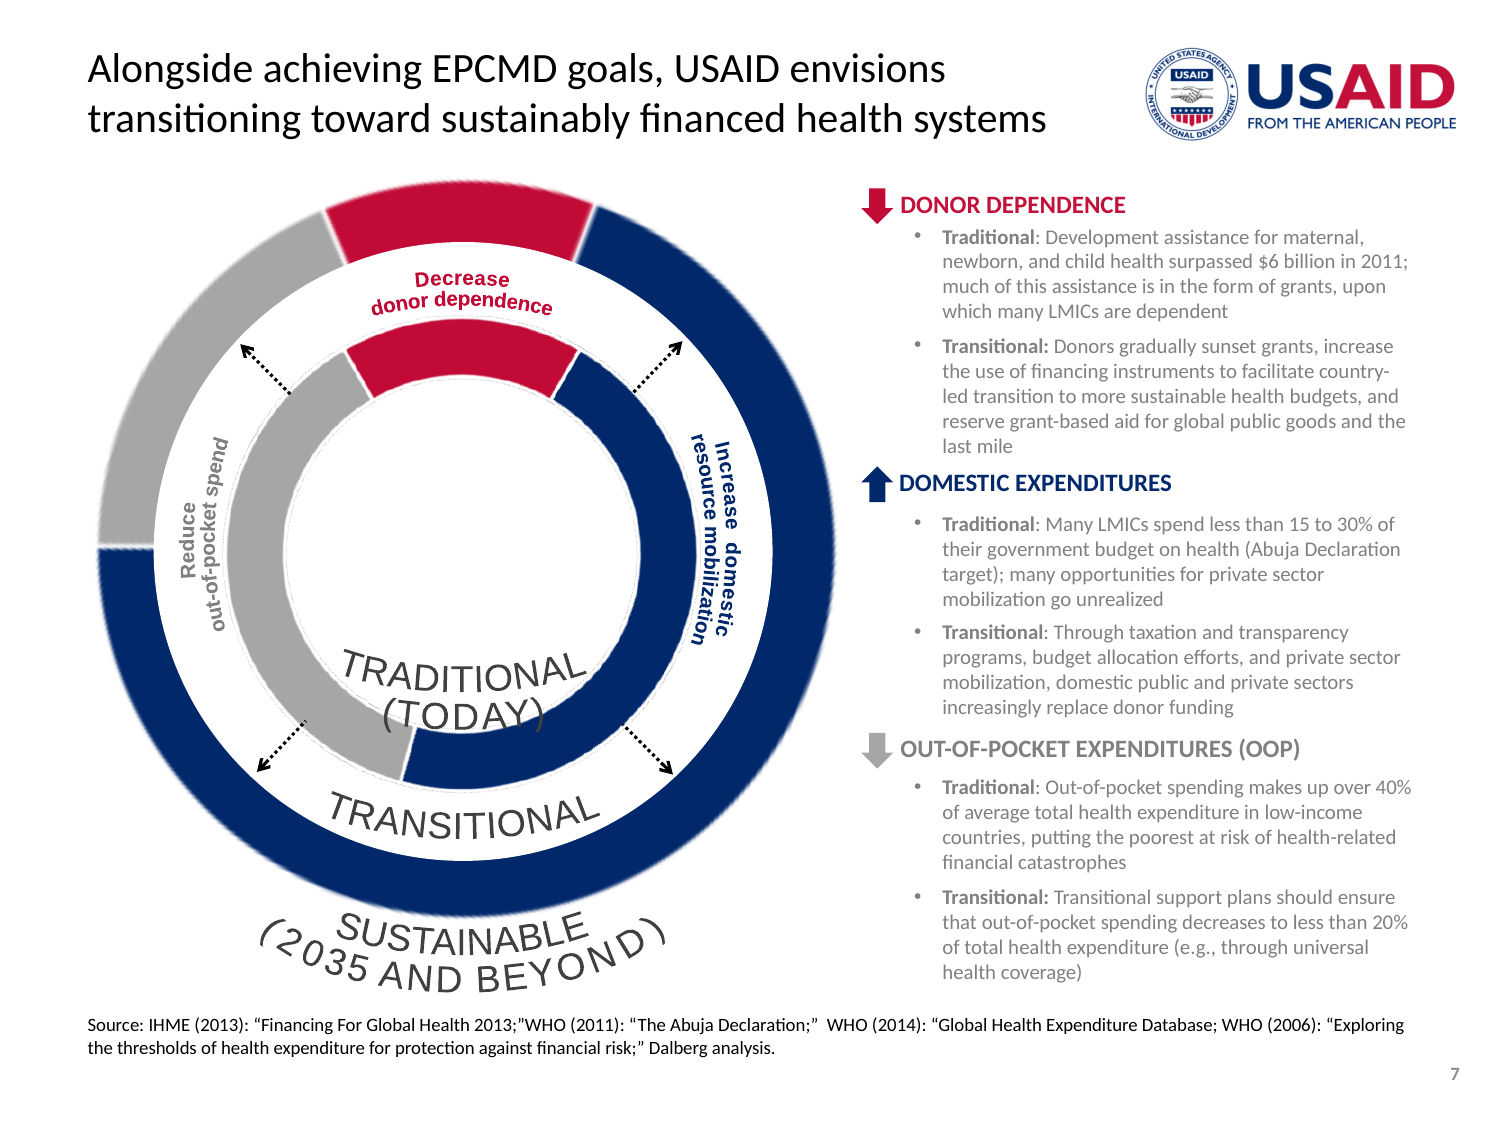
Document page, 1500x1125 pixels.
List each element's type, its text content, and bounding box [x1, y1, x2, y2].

text_box OUT-OF-POCKET EXPENDITURES (OOP) [900, 732, 1400, 778]
text_box Transitional: Through taxation and transparency programs, budget allocation efforts, and private sector mobilization, domestic public and private sectors increasingly replace donor funding [914, 618, 1414, 745]
text_box Traditional: Out-of-pocket spending makes up over 40% of average total health expenditure in low-income countries, putting the poorest at risk of health-related financial catastrophes [914, 773, 1414, 889]
slide_number 7 [1137, 1042, 1475, 1103]
text_box Transitional: Transitional support plans should ensure that out-of-pocket spending decreases to less than 20% of total health expenditure (e.g., through universal health coverage) [914, 889, 1414, 975]
text_box DONOR DEPENDENCE [900, 188, 1400, 234]
text_box [861, 188, 894, 225]
picture [1138, 40, 1463, 150]
text_box DOMESTIC EXPENDITURES [899, 466, 1399, 512]
text_box Traditional: Many LMICs spend less than 15 to 30% of their government budget on health (Abuja Declaration target); many opportunities for private sector mobilization go unrealized [914, 510, 1414, 600]
text_box Traditional: Development assistance for maternal, newborn, and child health surpassed $6 billion in 2011; much of this assistance is in the form of grants, upon which many LMICs are dependent [914, 223, 1414, 332]
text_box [256, 720, 306, 773]
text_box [622, 724, 674, 775]
text_box Transitional: Donors gradually sunset grants, increase the use of financing instruments to facilitate country-led transition to more sustainable health budgets, and reserve grant-based aid for global public goods and the last mile [914, 332, 1414, 463]
text_box Source: IHME (2013): “Financing For Global Health 2013;”WHO (2011): “The Abuja Declaration;” WHO (2014): “Global Health Expenditure Database; WHO (2006): “Exploring the thresholds of health expenditure for protection against financial risk;” Dalberg analysis. [87, 1012, 1413, 1077]
title Alongside achieving EPCMD goals, USAID envisions transitioning toward sustainably financed health systems [87, 40, 1138, 150]
text_box [861, 732, 894, 769]
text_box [240, 344, 291, 395]
picture [0, 150, 914, 1012]
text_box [633, 341, 683, 393]
text_box [861, 466, 894, 503]
